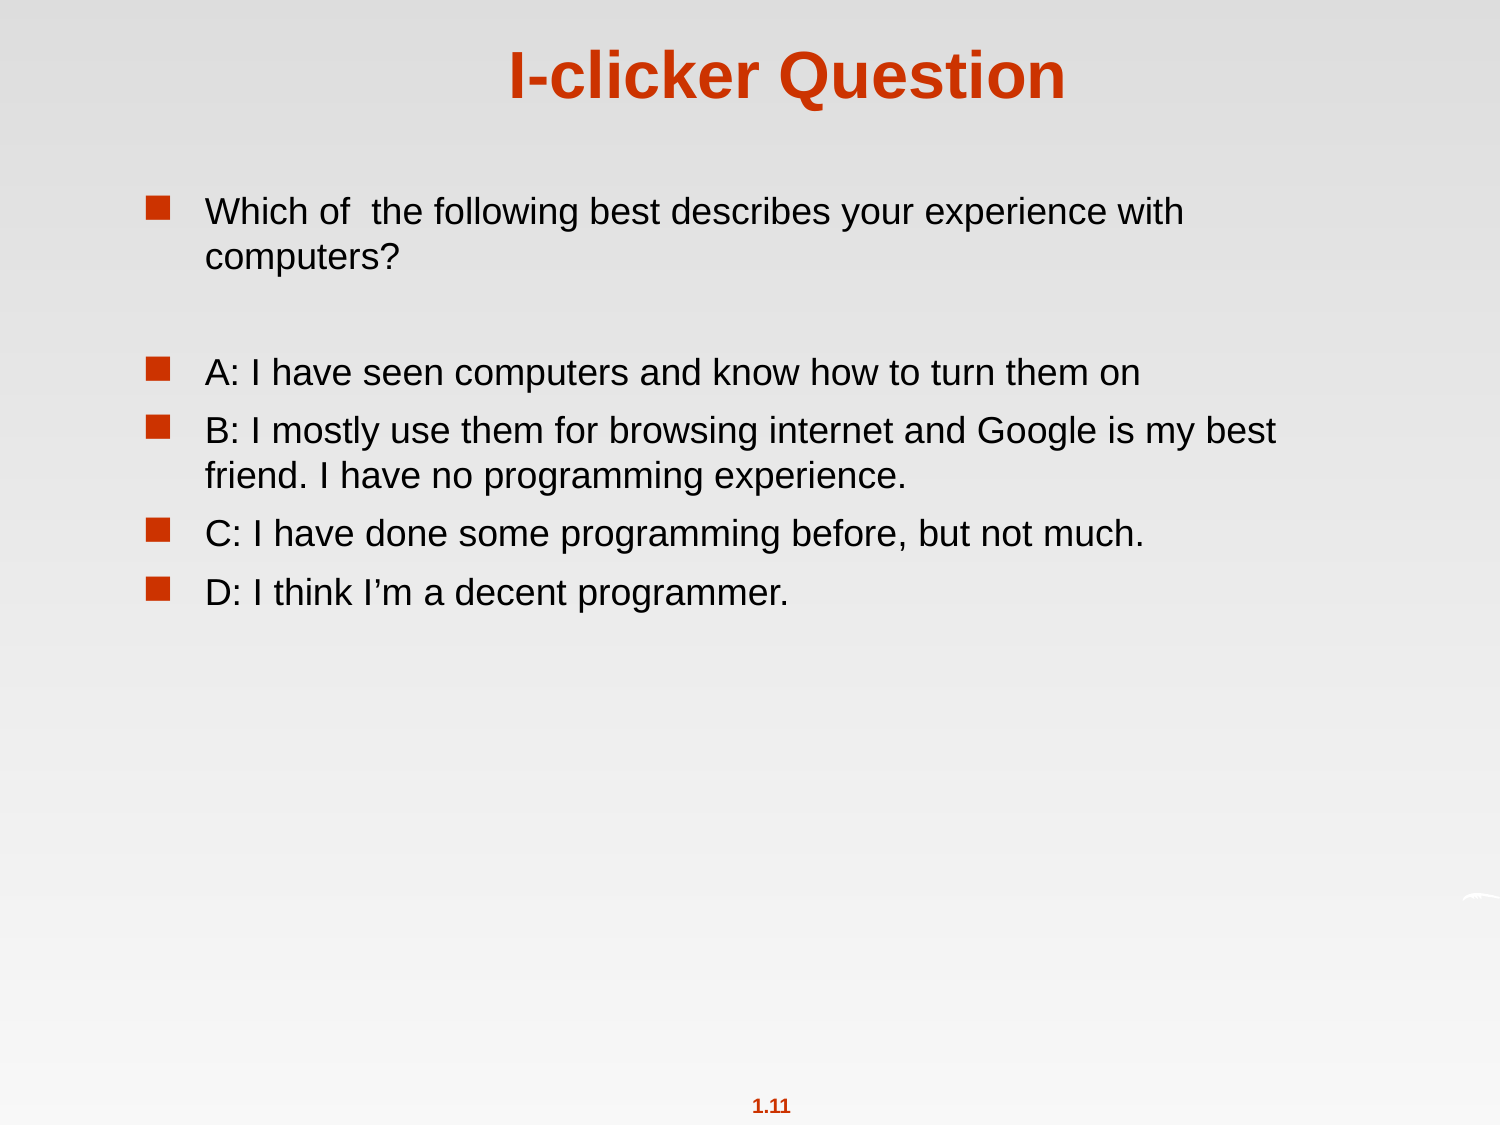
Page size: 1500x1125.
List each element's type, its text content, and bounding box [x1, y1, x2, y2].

list Which of the following best describes your experience with computers? A: I have seen computers and know how to turn them on B: I mostly use them for browsing internet and Google is my best friend. I have no programming experience. C: I have done some programming before, but not much. D: I think I’m a decent programmer. [133, 179, 1391, 985]
title I-clicker Question [125, 18, 1452, 120]
